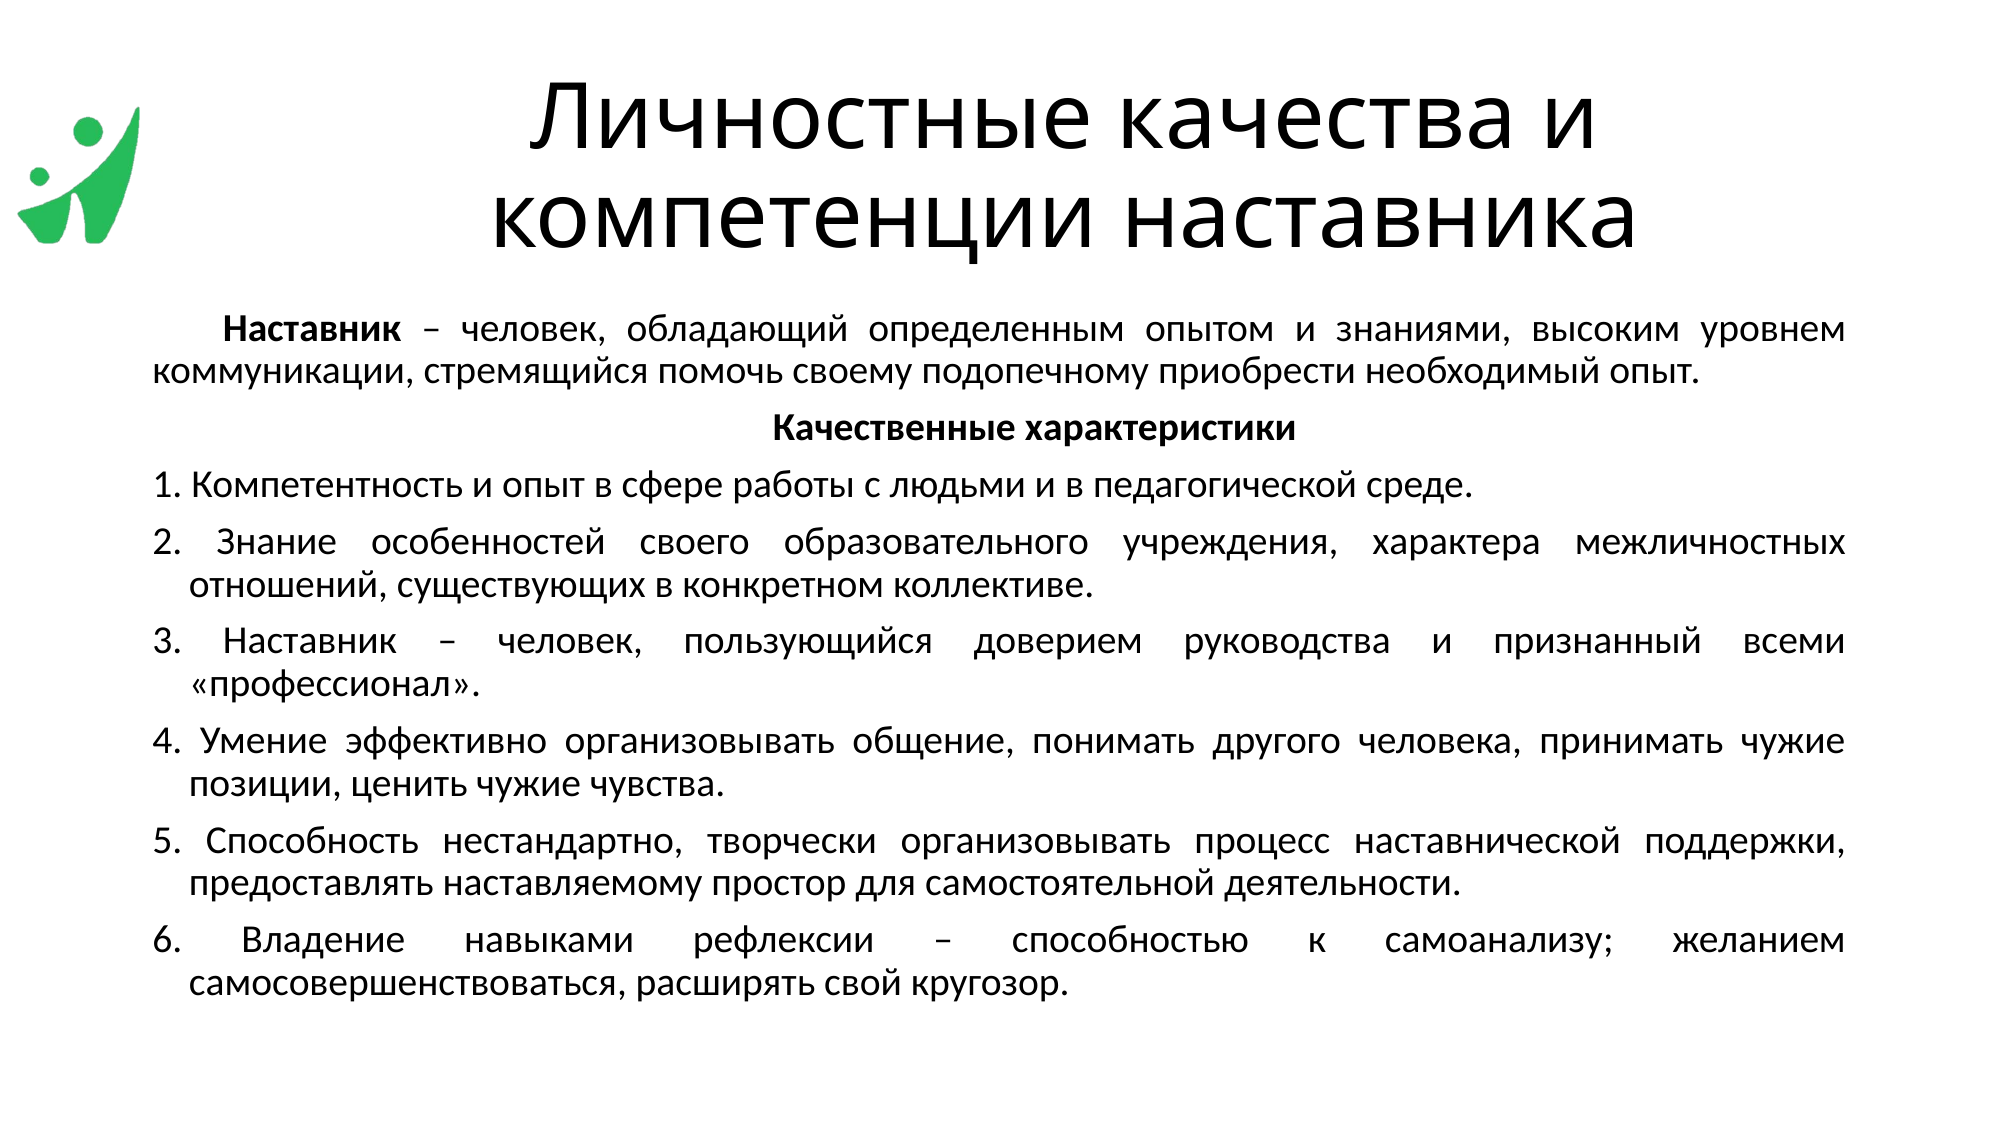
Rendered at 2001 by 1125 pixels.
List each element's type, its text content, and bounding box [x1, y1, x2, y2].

picture [0, 92, 322, 285]
list Наставник – человек, обладающий определенным опытом и знаниями, высоким уровнем коммуникации, стремящийся помочь своему подопечному приобрести необходимый опыт. Качественные характеристики 1. Компетентность и опыт в сфере работы с людьми и в педагогической среде. 2. Знание особенностей своего образовательного учреждения, характера межличностных отношений, существующих в конкретном коллективе. 3. Наставник – человек, пользующийся доверием руководства и признанный всеми «профессионал». 4. Умение эффективно организовывать общение, понимать другого человека, принимать чужие позиции, ценить чужие чувства. 5. Способность нестандартно, творчески организовывать процесс наставнической поддержки, предоставлять наставляемому простор для самостоятельной деятельности. 6. Владение навыками рефлексии – способностью к самоанализу; желанием самосовершенствоваться, расширять свой кругозор. [137, 299, 1863, 1014]
title Личностные качества и компетенции наставника [267, 59, 1863, 278]
